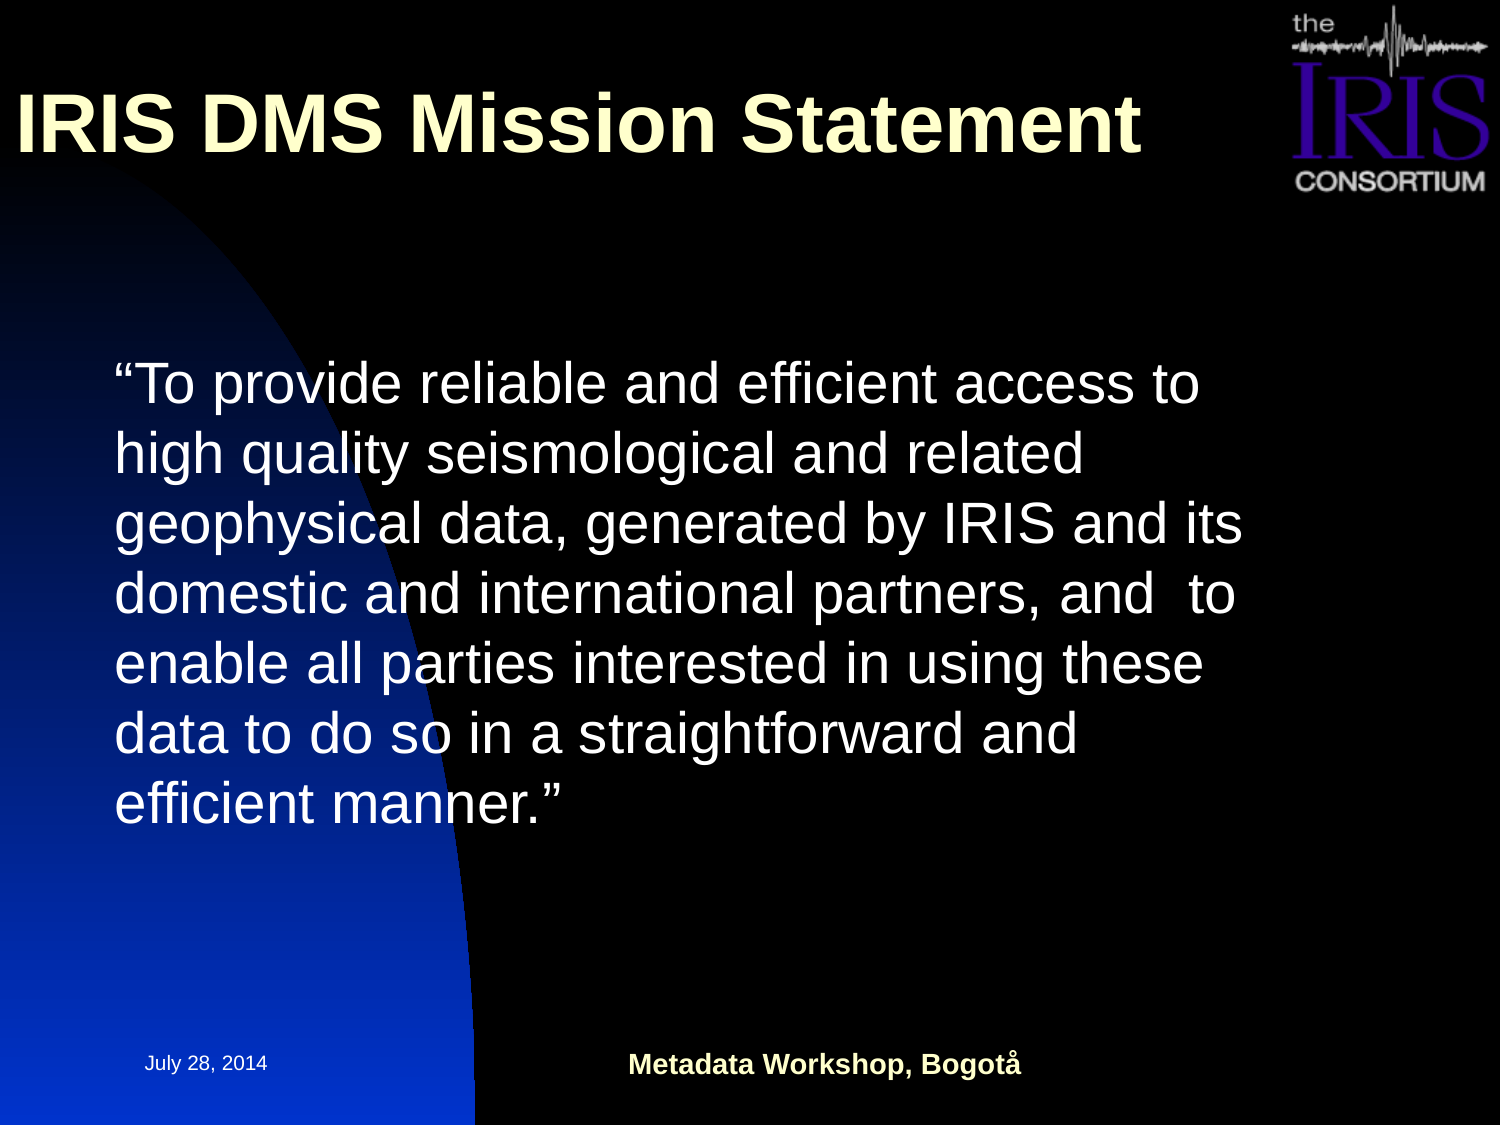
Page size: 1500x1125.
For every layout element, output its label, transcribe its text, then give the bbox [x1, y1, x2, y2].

title IRIS DMS Mission Statement [0, 37, 1313, 226]
text_box “To provide reliable and efficient access to high quality seismological and related geophysical data, generated by IRIS and its domestic and international partners, and to enable all parties interested in using these data to do so in a straightforward and efficient manner.” [99, 337, 1311, 843]
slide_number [49, 1024, 363, 1101]
footer Metadata Workshop, Bogotå [587, 1024, 1063, 1101]
picture [1279, 0, 1500, 200]
